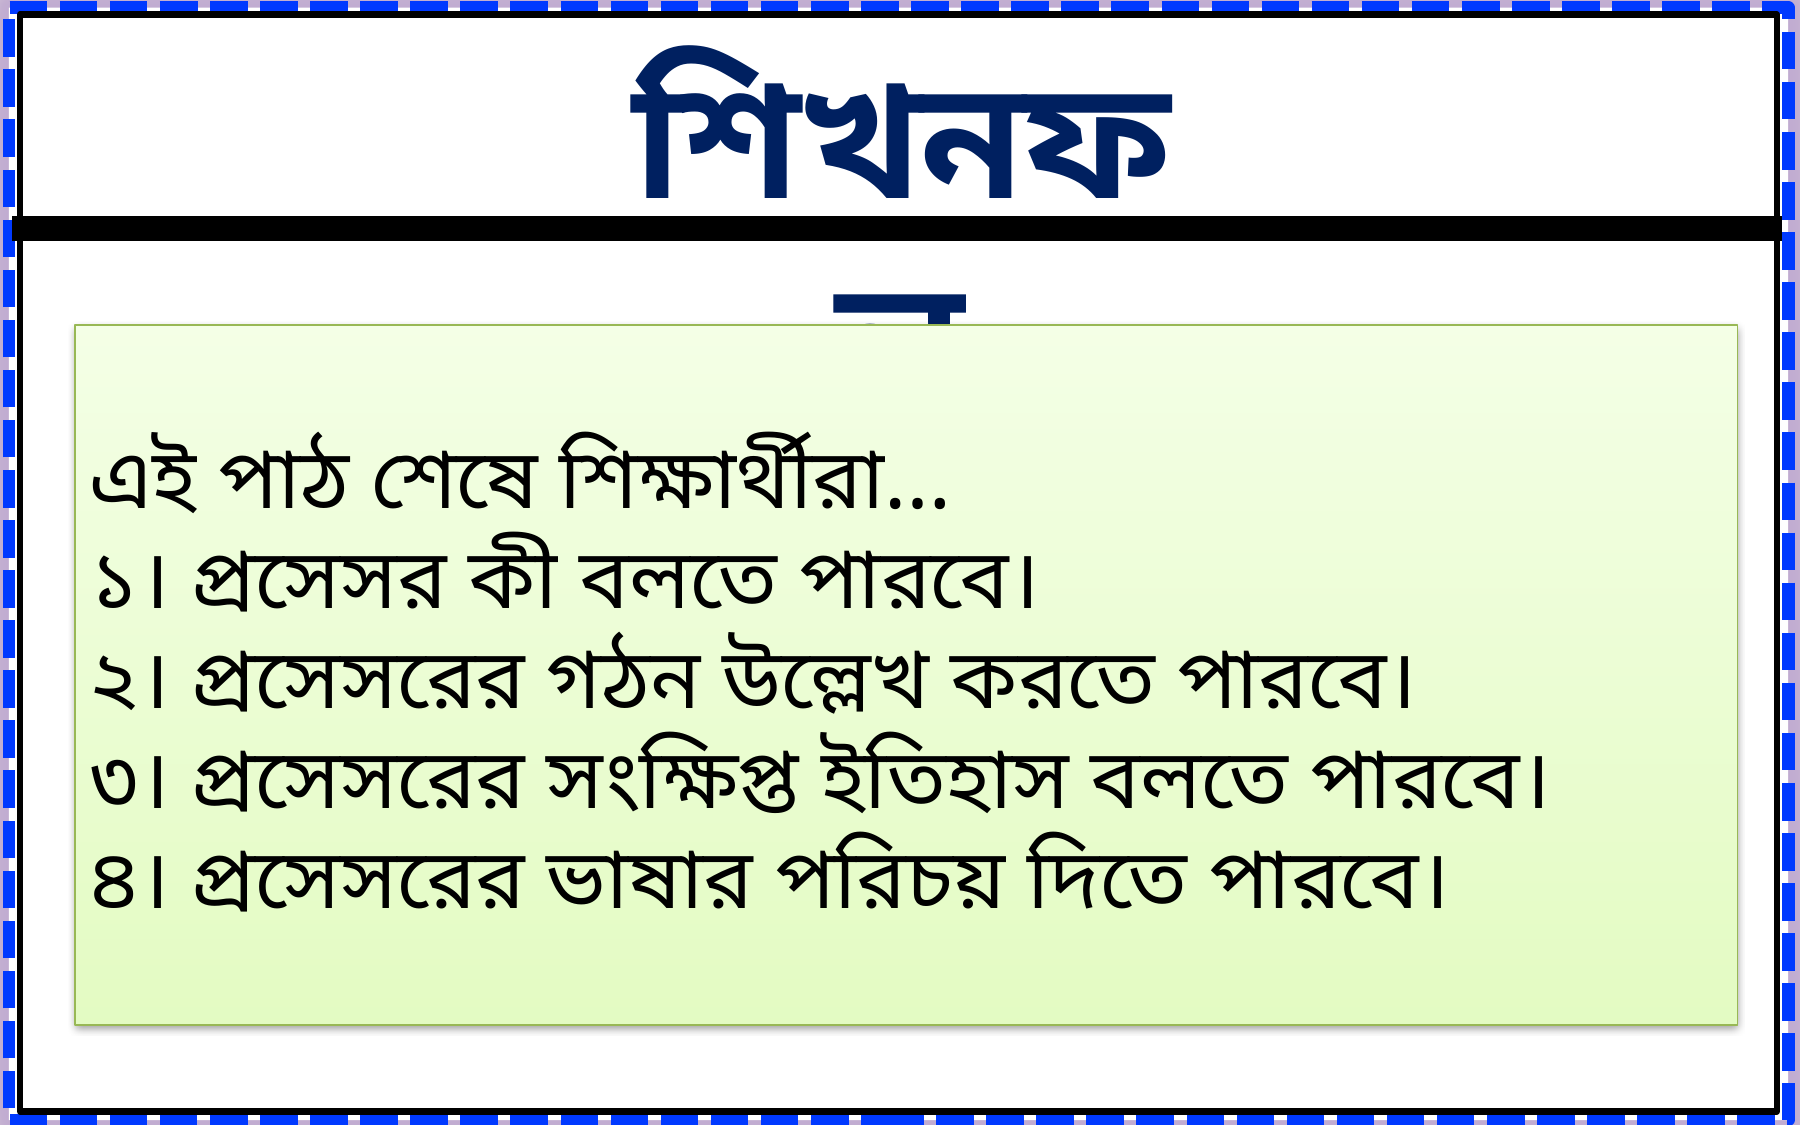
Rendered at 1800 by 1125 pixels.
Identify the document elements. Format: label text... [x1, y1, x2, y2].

text_box শিখনফল [599, 24, 1200, 227]
text_box এই পাঠ শেষে শিক্ষার্থীরা… ১। প্রসেসর কী বলতে পারবে। ২। প্রসেসরের গঠন উল্লেখ করতে পারবে। ৩। প্রসেসরের সংক্ষিপ্ত ইতিহাস বলতে পারবে। ৪। প্রসেসরের ভাষার পরিচয় দিতে পারবে। [74, 324, 1738, 1026]
text_box শিখনফল [599, 240, 1200, 322]
